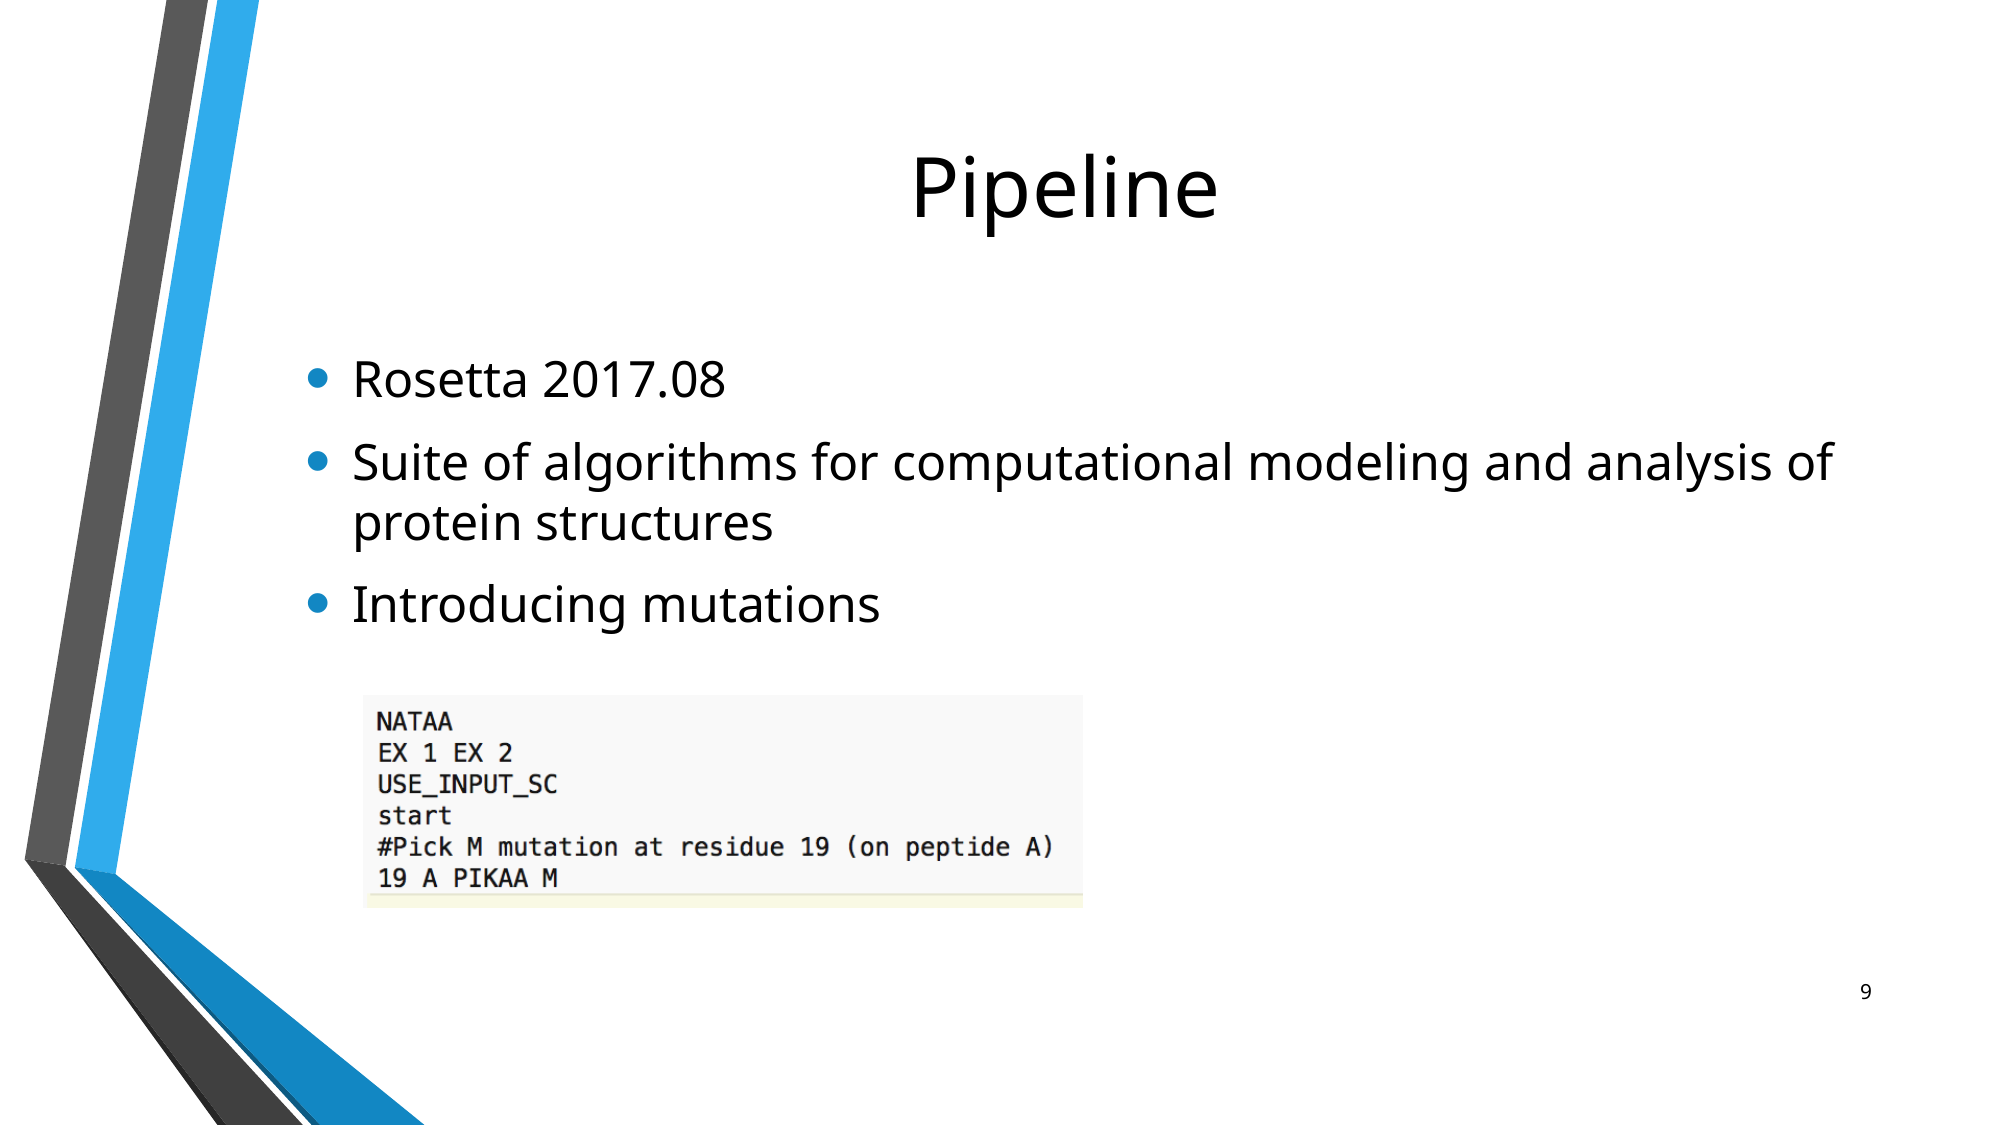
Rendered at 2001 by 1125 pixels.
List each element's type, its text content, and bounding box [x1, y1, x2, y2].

slide_number 9 [1796, 962, 1887, 1023]
title Pipeline [243, 40, 1887, 328]
picture [363, 695, 1083, 909]
list Rosetta 2017.08 Suite of algorithms for computational modeling and analysis of protein structures Introducing mutations [290, 311, 1971, 1080]
